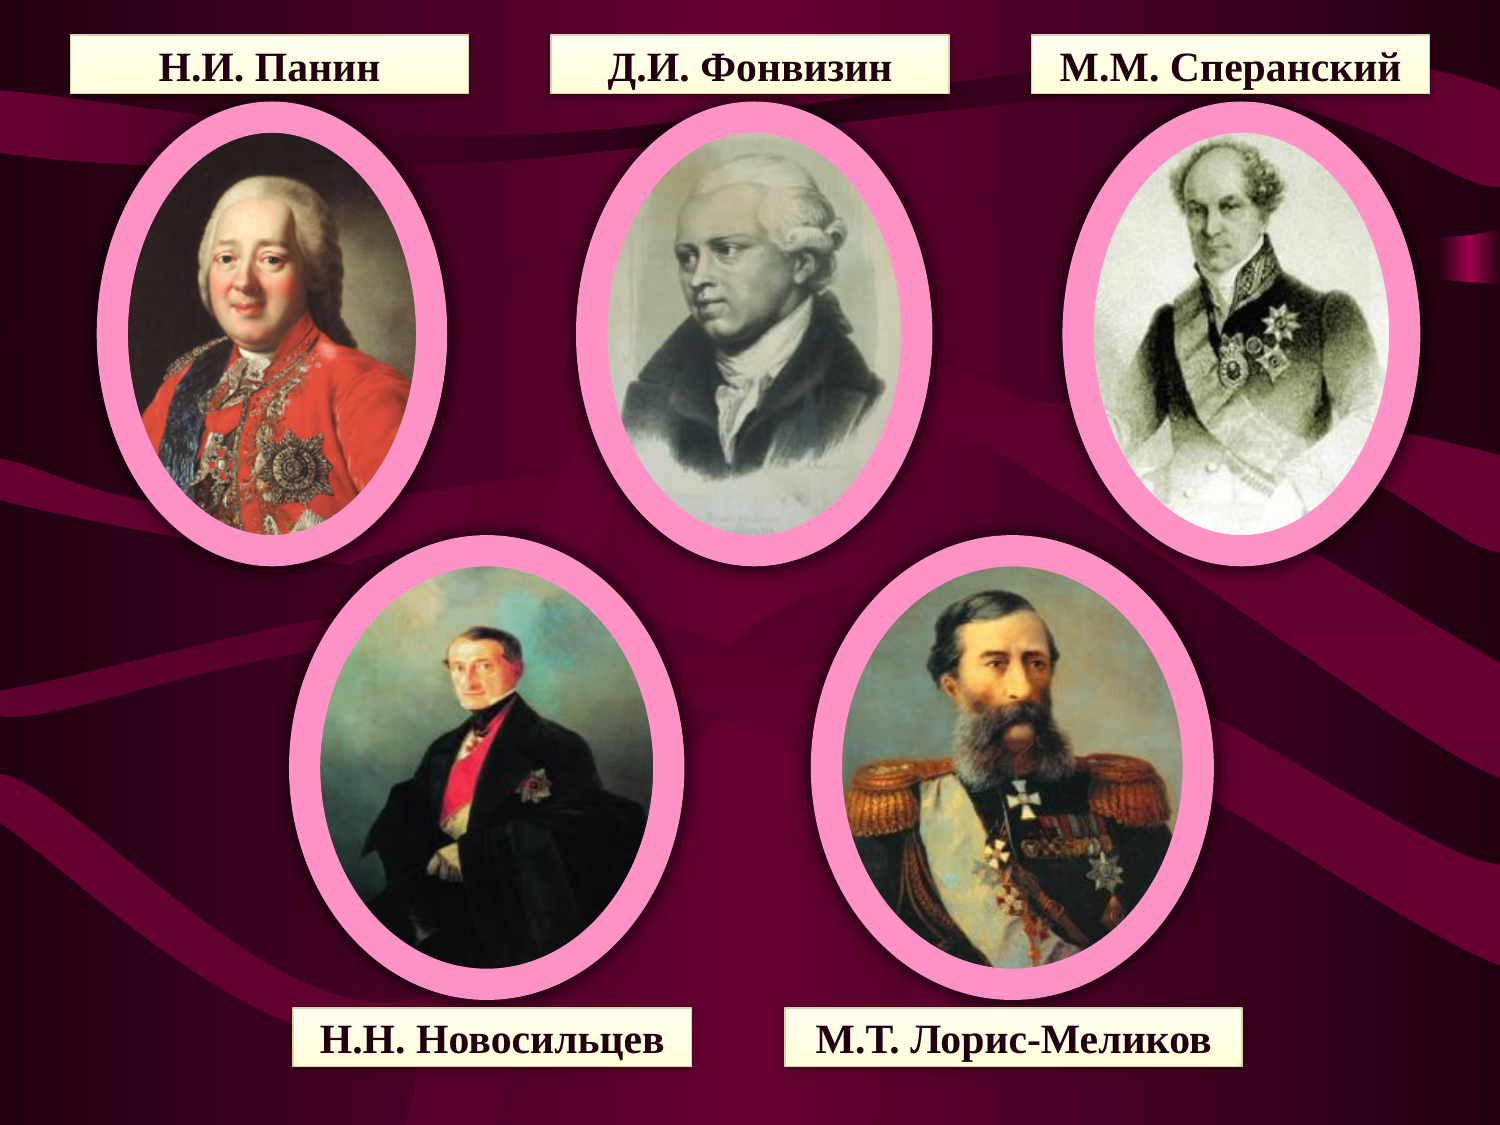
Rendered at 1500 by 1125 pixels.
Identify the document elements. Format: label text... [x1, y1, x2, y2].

text_box М.Т. Лорис-Меликов [784, 1007, 1243, 1067]
text_box Д.И. Фонвизин [550, 34, 950, 94]
text_box М.М. Сперанский [1031, 34, 1430, 94]
text_box Н.Н. Новосильцев [292, 1007, 692, 1067]
text_box Н.И. Панин [70, 34, 469, 94]
picture [112, 116, 1405, 985]
